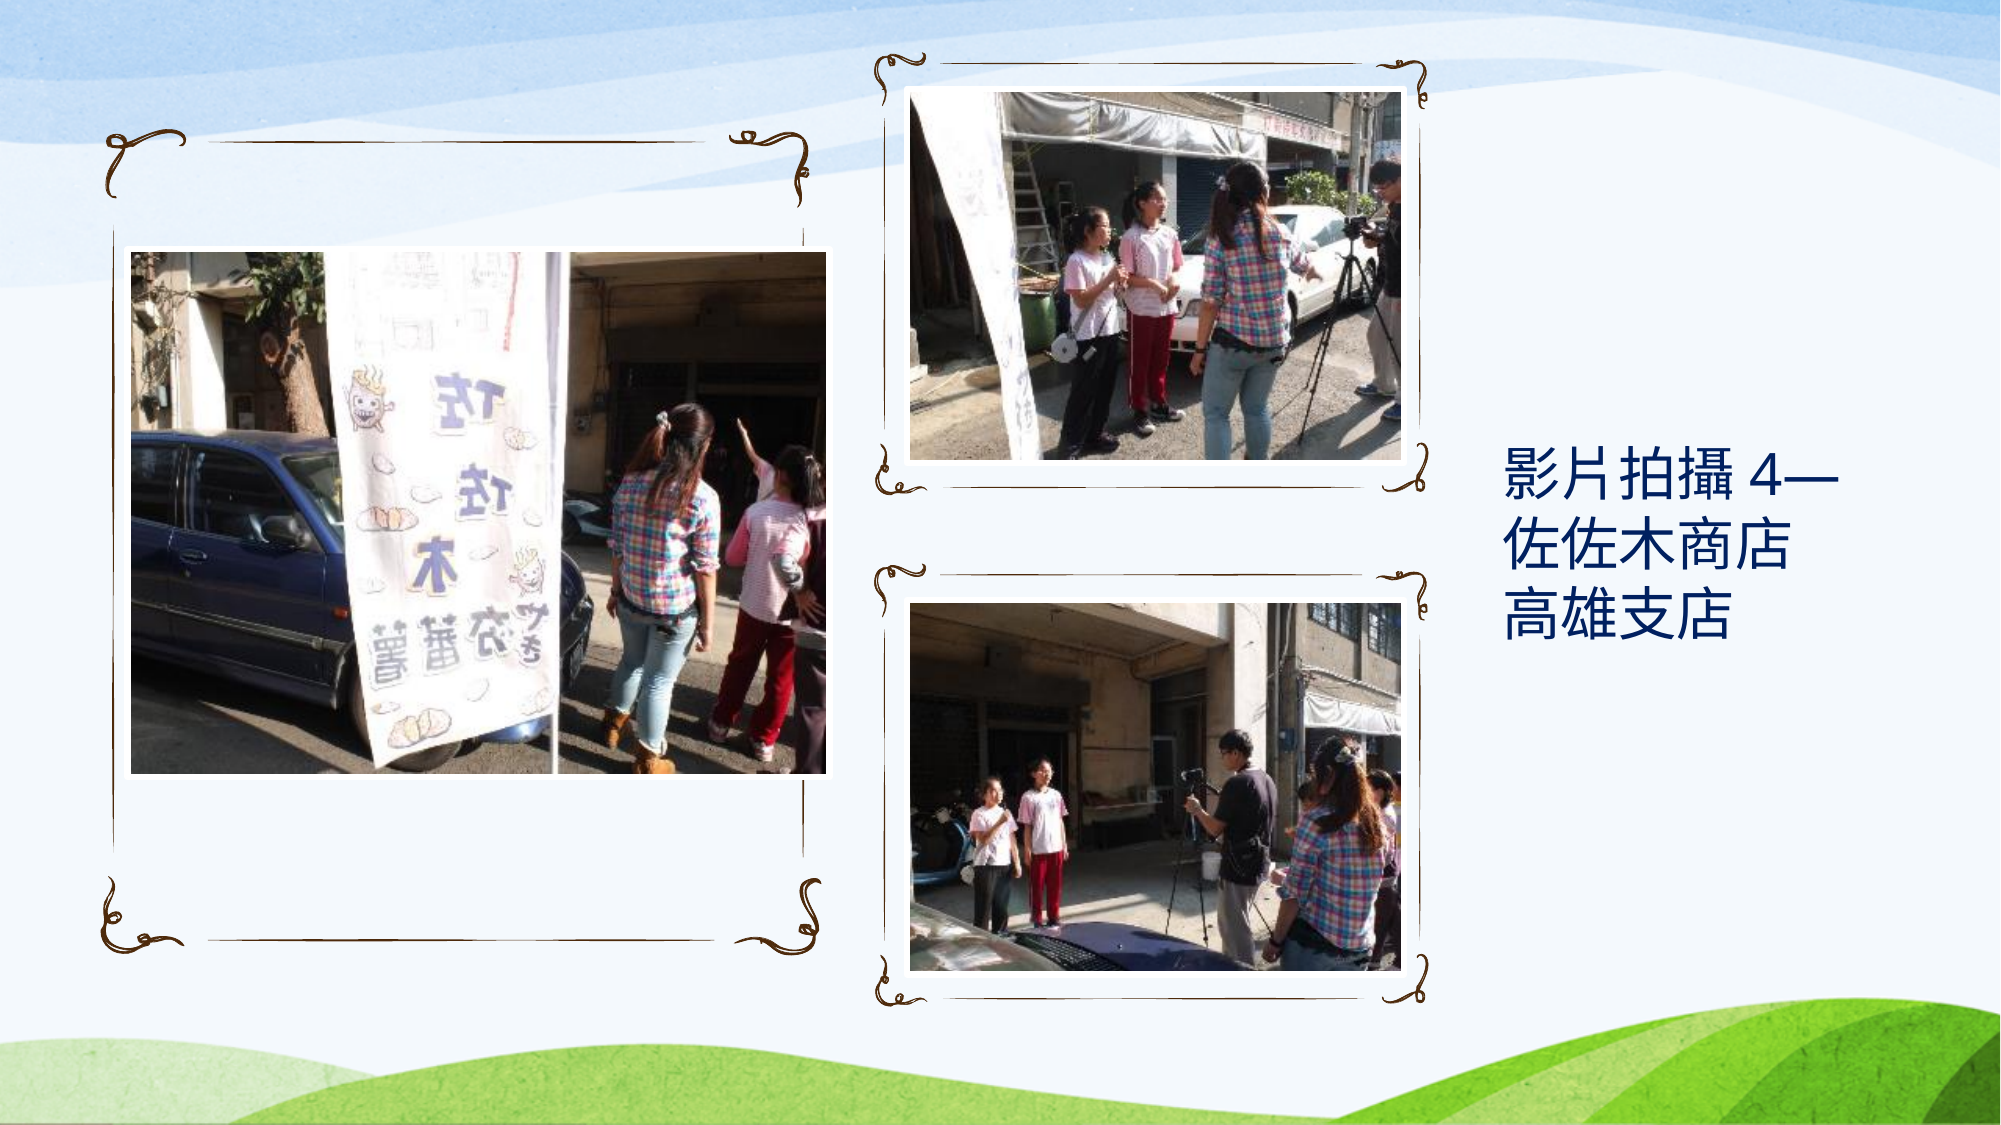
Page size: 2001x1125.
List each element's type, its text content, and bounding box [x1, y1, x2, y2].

picture [0, 0, 2001, 1125]
list 影片拍攝4—佐佐木商店高雄支店 [1487, 336, 1863, 749]
